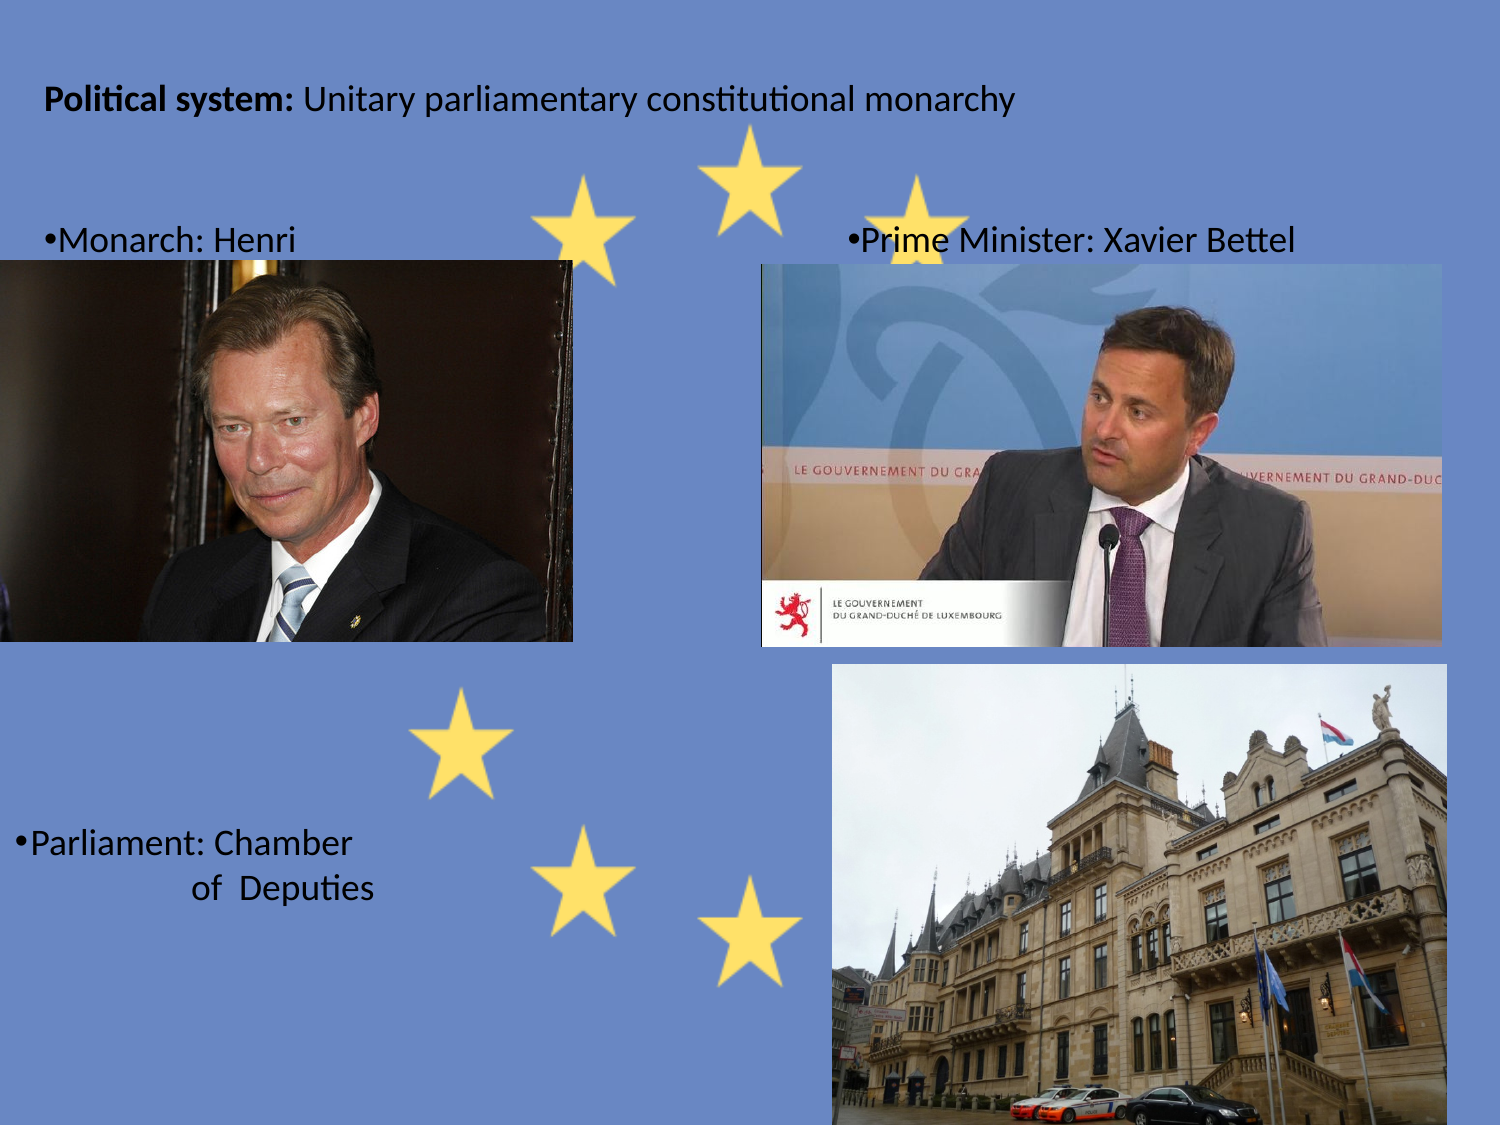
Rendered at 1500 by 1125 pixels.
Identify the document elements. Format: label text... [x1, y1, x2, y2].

picture [761, 263, 1442, 648]
picture [832, 664, 1448, 1125]
text_box Monarch: Henri [29, 208, 597, 268]
text_box Parliament: Chamber of Deputies [0, 810, 550, 916]
picture [0, 260, 573, 643]
text_box Prime Minister: Xavier Bettel [832, 208, 1500, 268]
text_box Political system: Unitary parliamentary constitutional monarchy [29, 66, 1424, 127]
